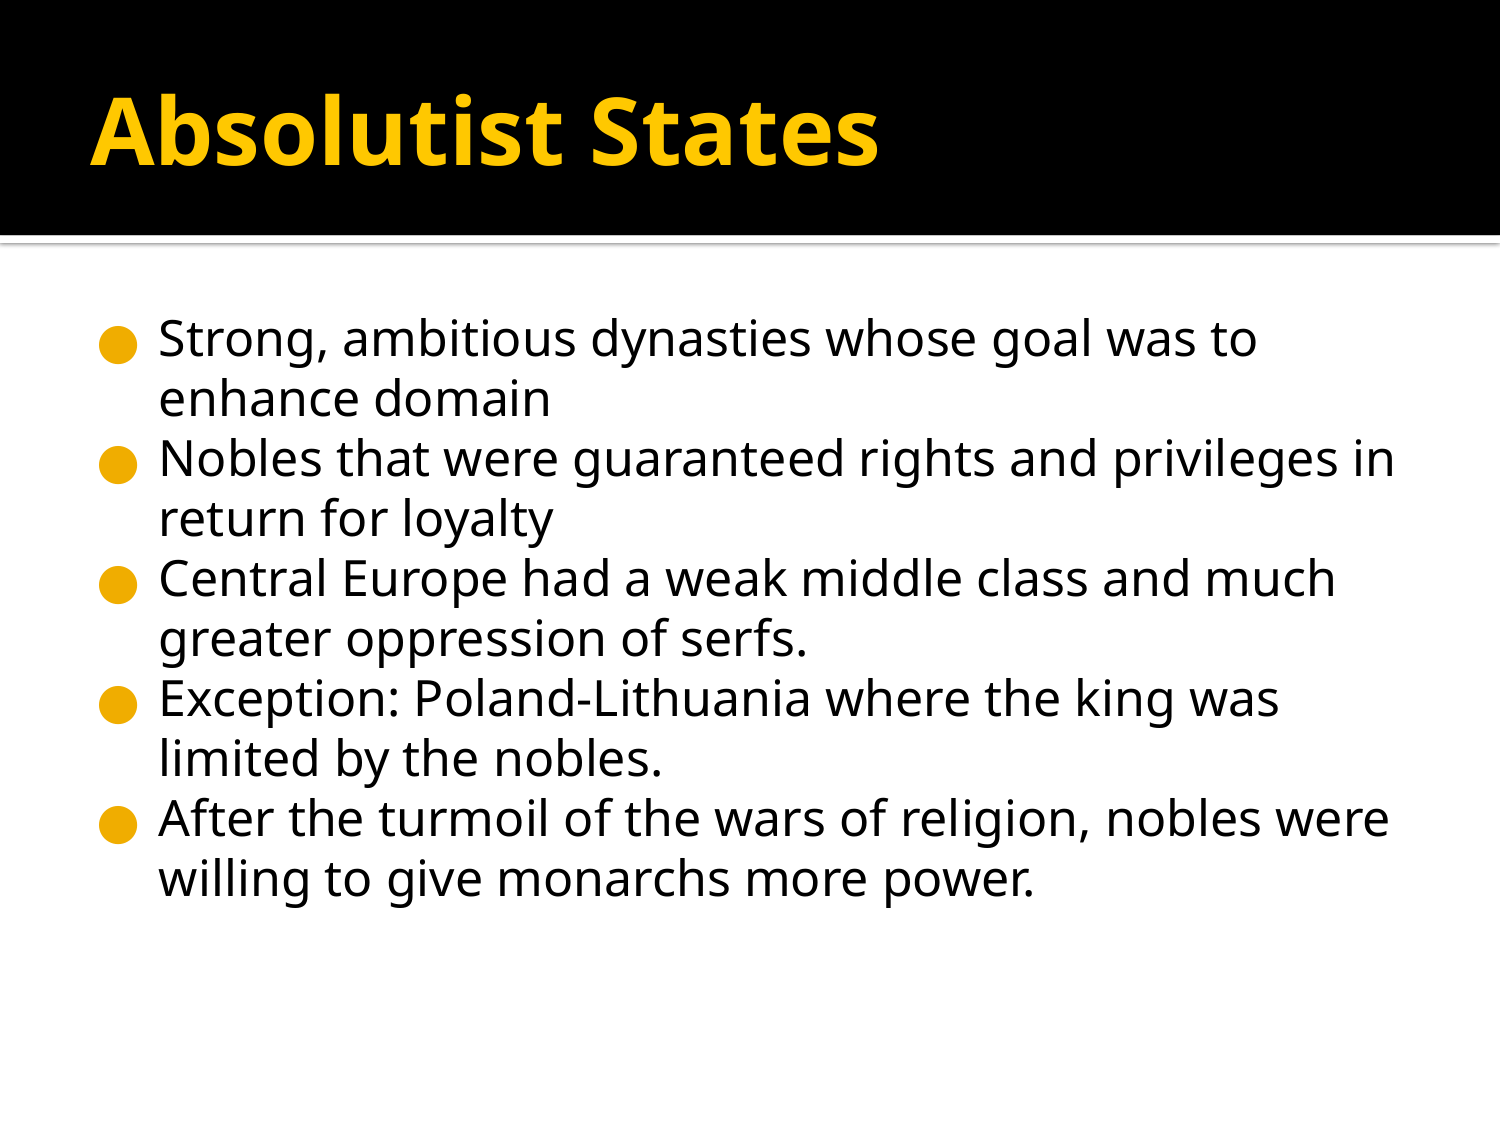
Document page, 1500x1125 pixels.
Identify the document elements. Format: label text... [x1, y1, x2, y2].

title Absolutist States [75, 25, 1425, 231]
list Strong, ambitious dynasties whose goal was to enhance domain Nobles that were guaranteed rights and privileges in return for loyalty Central Europe had a weak middle class and much greater oppression of serfs. Exception: Poland-Lithuania where the king was limited by the nobles. After the turmoil of the wars of religion, nobles were willing to give monarchs more power. [75, 291, 1425, 1050]
